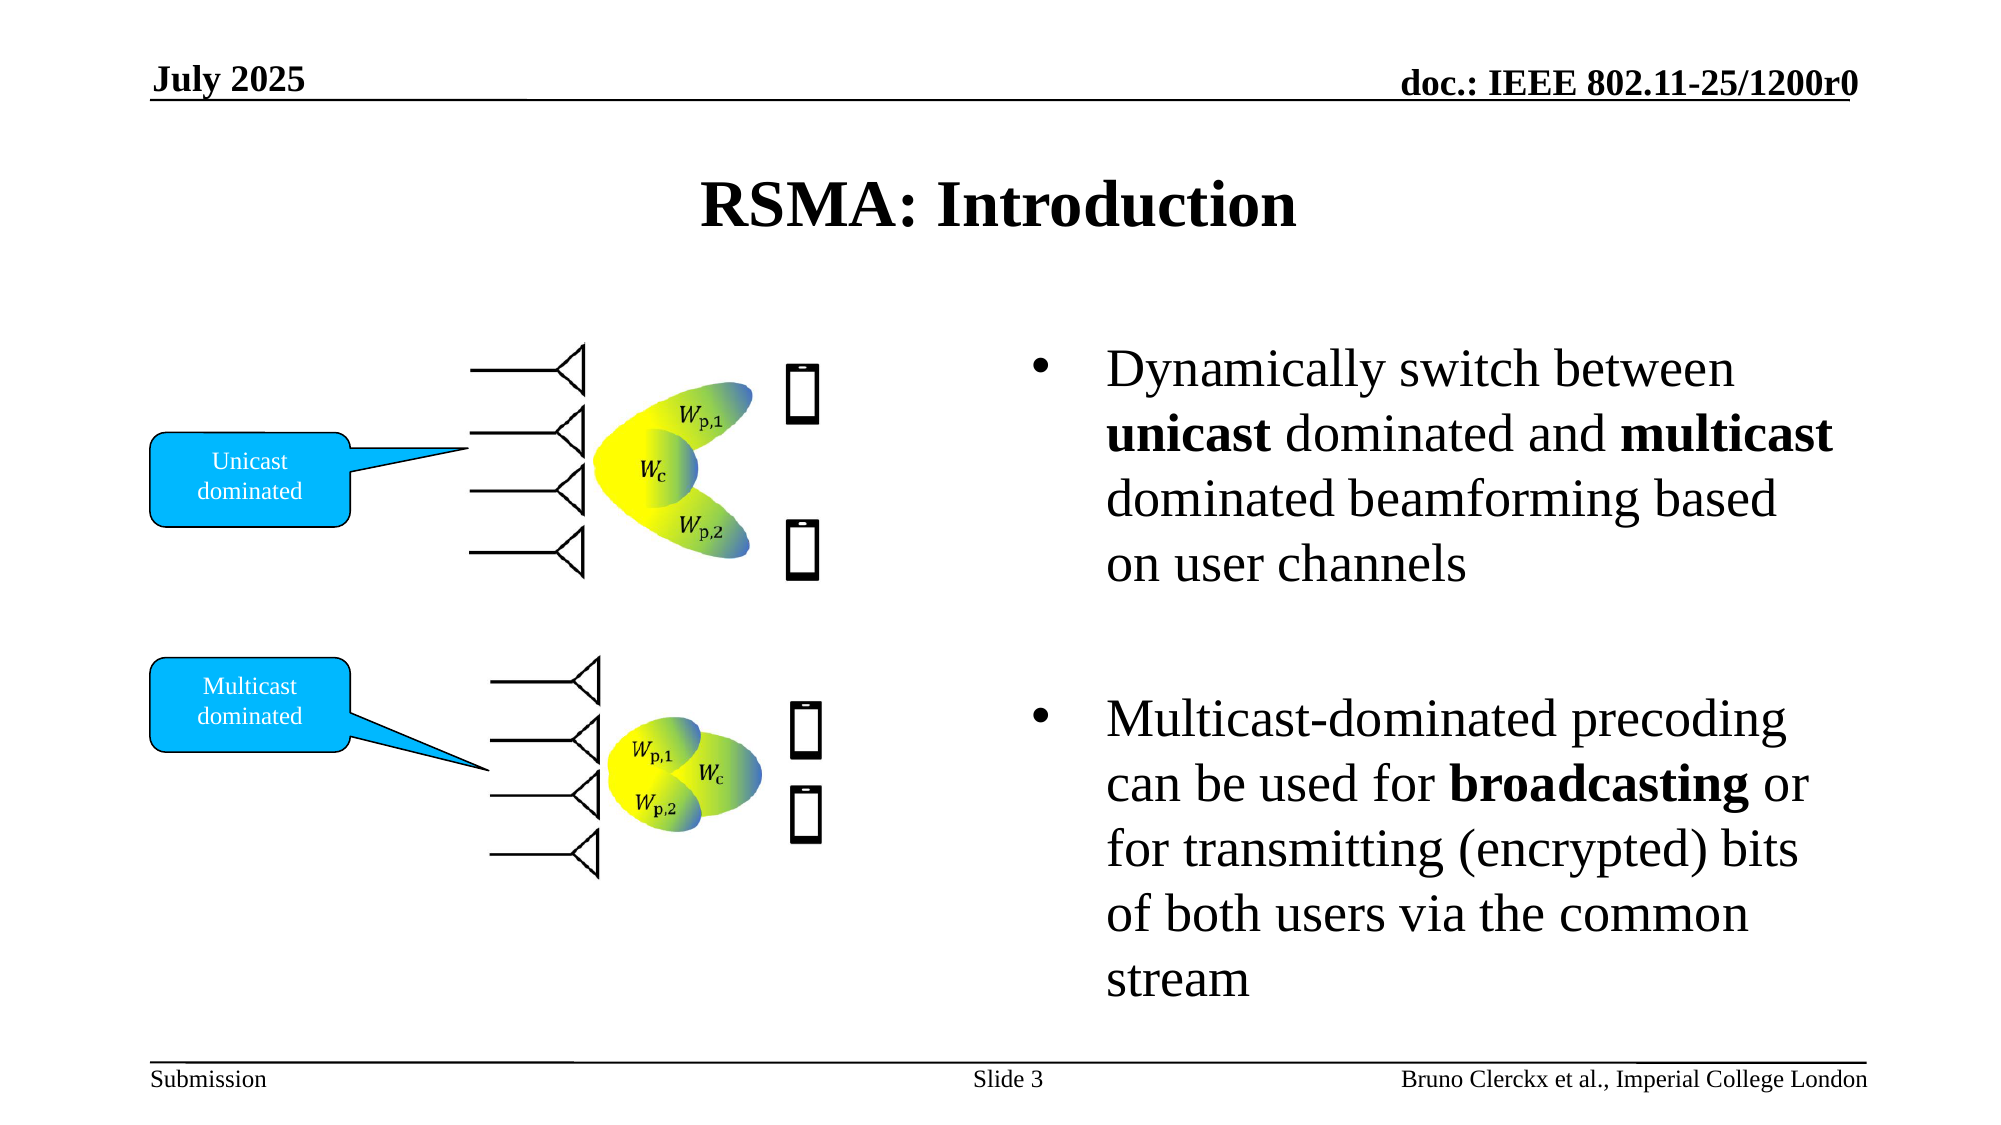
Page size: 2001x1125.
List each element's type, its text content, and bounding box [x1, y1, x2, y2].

text_box Multicast dominated [149, 657, 381, 753]
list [338, 324, 875, 621]
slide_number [152, 54, 563, 100]
list Dynamically switch between unicast dominated and multicast dominated beamforming based on user channels Multicast-dominated precoding can be used for broadcasting or for transmitting (encrypted) bits of both users via the common stream [1016, 324, 1850, 1000]
text_box Unicast dominated [149, 432, 333, 528]
picture [386, 633, 870, 912]
footer Bruno Clerckx et al., Imperial College London [1171, 1061, 1869, 1093]
title RSMA: Introduction [149, 112, 1850, 288]
slide_number Slide 3 [950, 1061, 1067, 1123]
